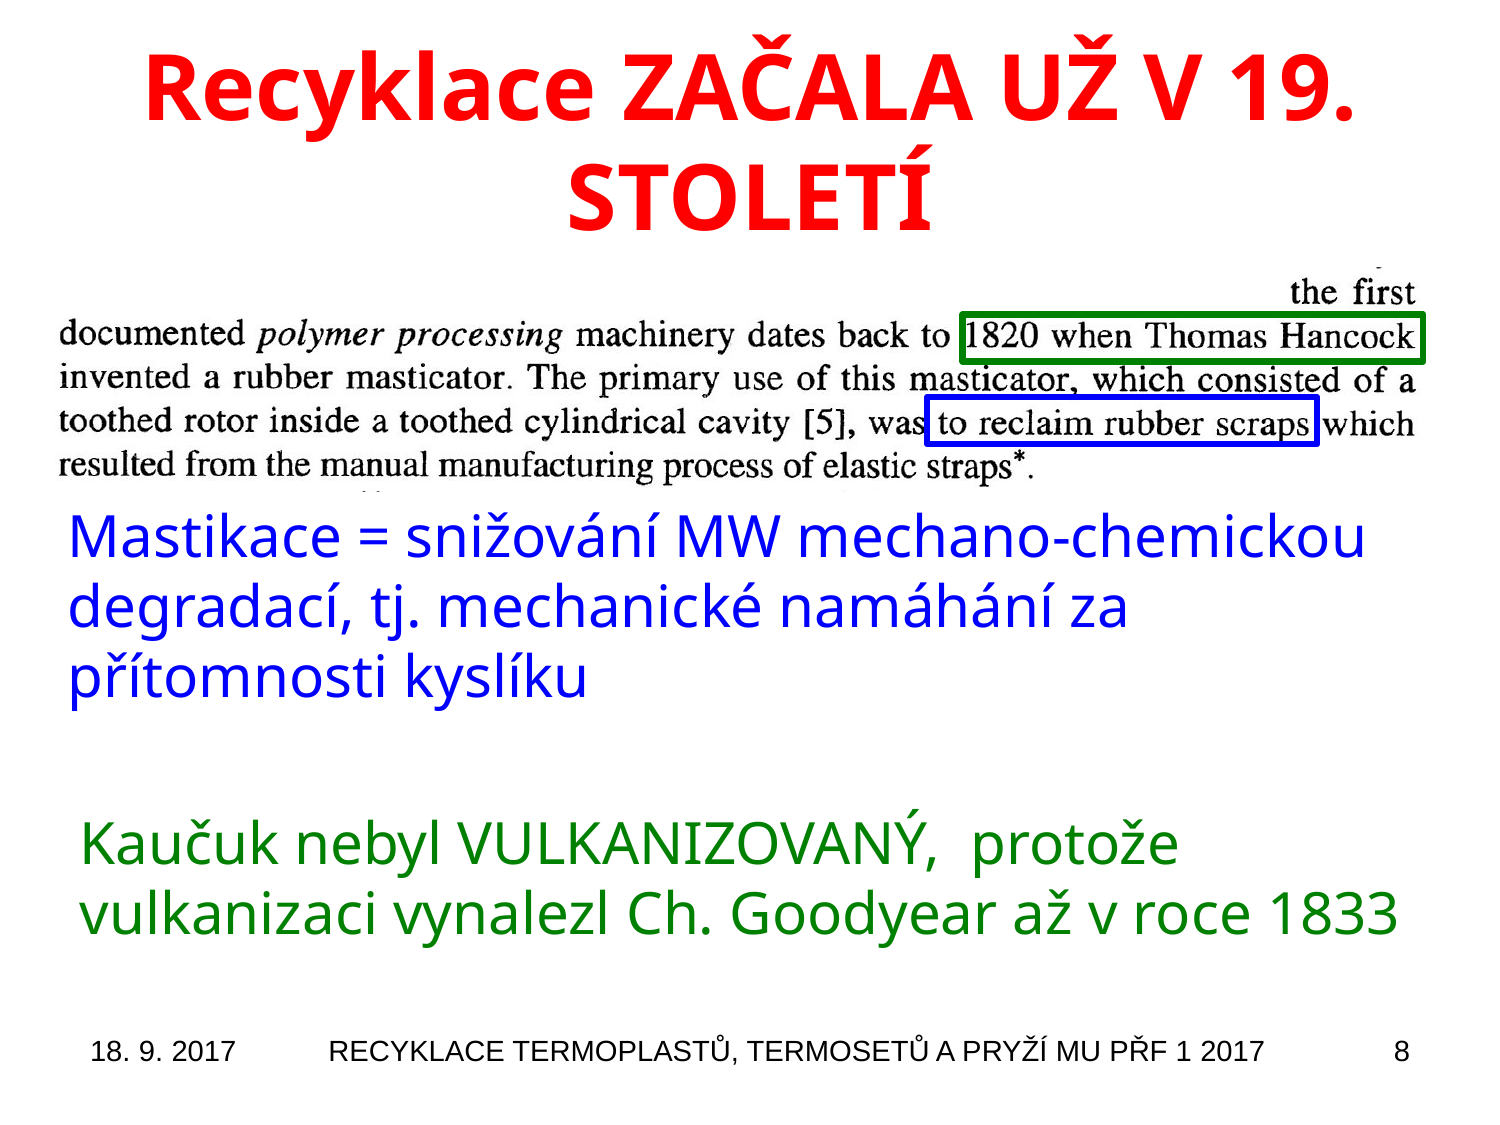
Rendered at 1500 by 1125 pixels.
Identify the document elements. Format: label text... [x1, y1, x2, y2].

text_box Mastikace = snižování MW mechano-chemickou degradací, tj. mechanické namáhání za přítomnosti kyslíku [53, 500, 1424, 717]
slide_number 18. 9. 2017 [74, 1024, 277, 1103]
slide_number 8 [1074, 1024, 1426, 1103]
title Recyklace ZAČALA UŽ V 19. STOLETÍ [74, 44, 1426, 233]
footer RECYKLACE TERMOPLASTŮ, TERMOSETŮ A PRYŽÍ MU PŘF 1 2017 [277, 1024, 1074, 1103]
text_box Kaučuk nebyl VULKANIZOVANÝ, protože vulkanizaci vynalezl Ch. Goodyear až v roce 1833 [64, 798, 1436, 954]
picture [29, 266, 1433, 492]
